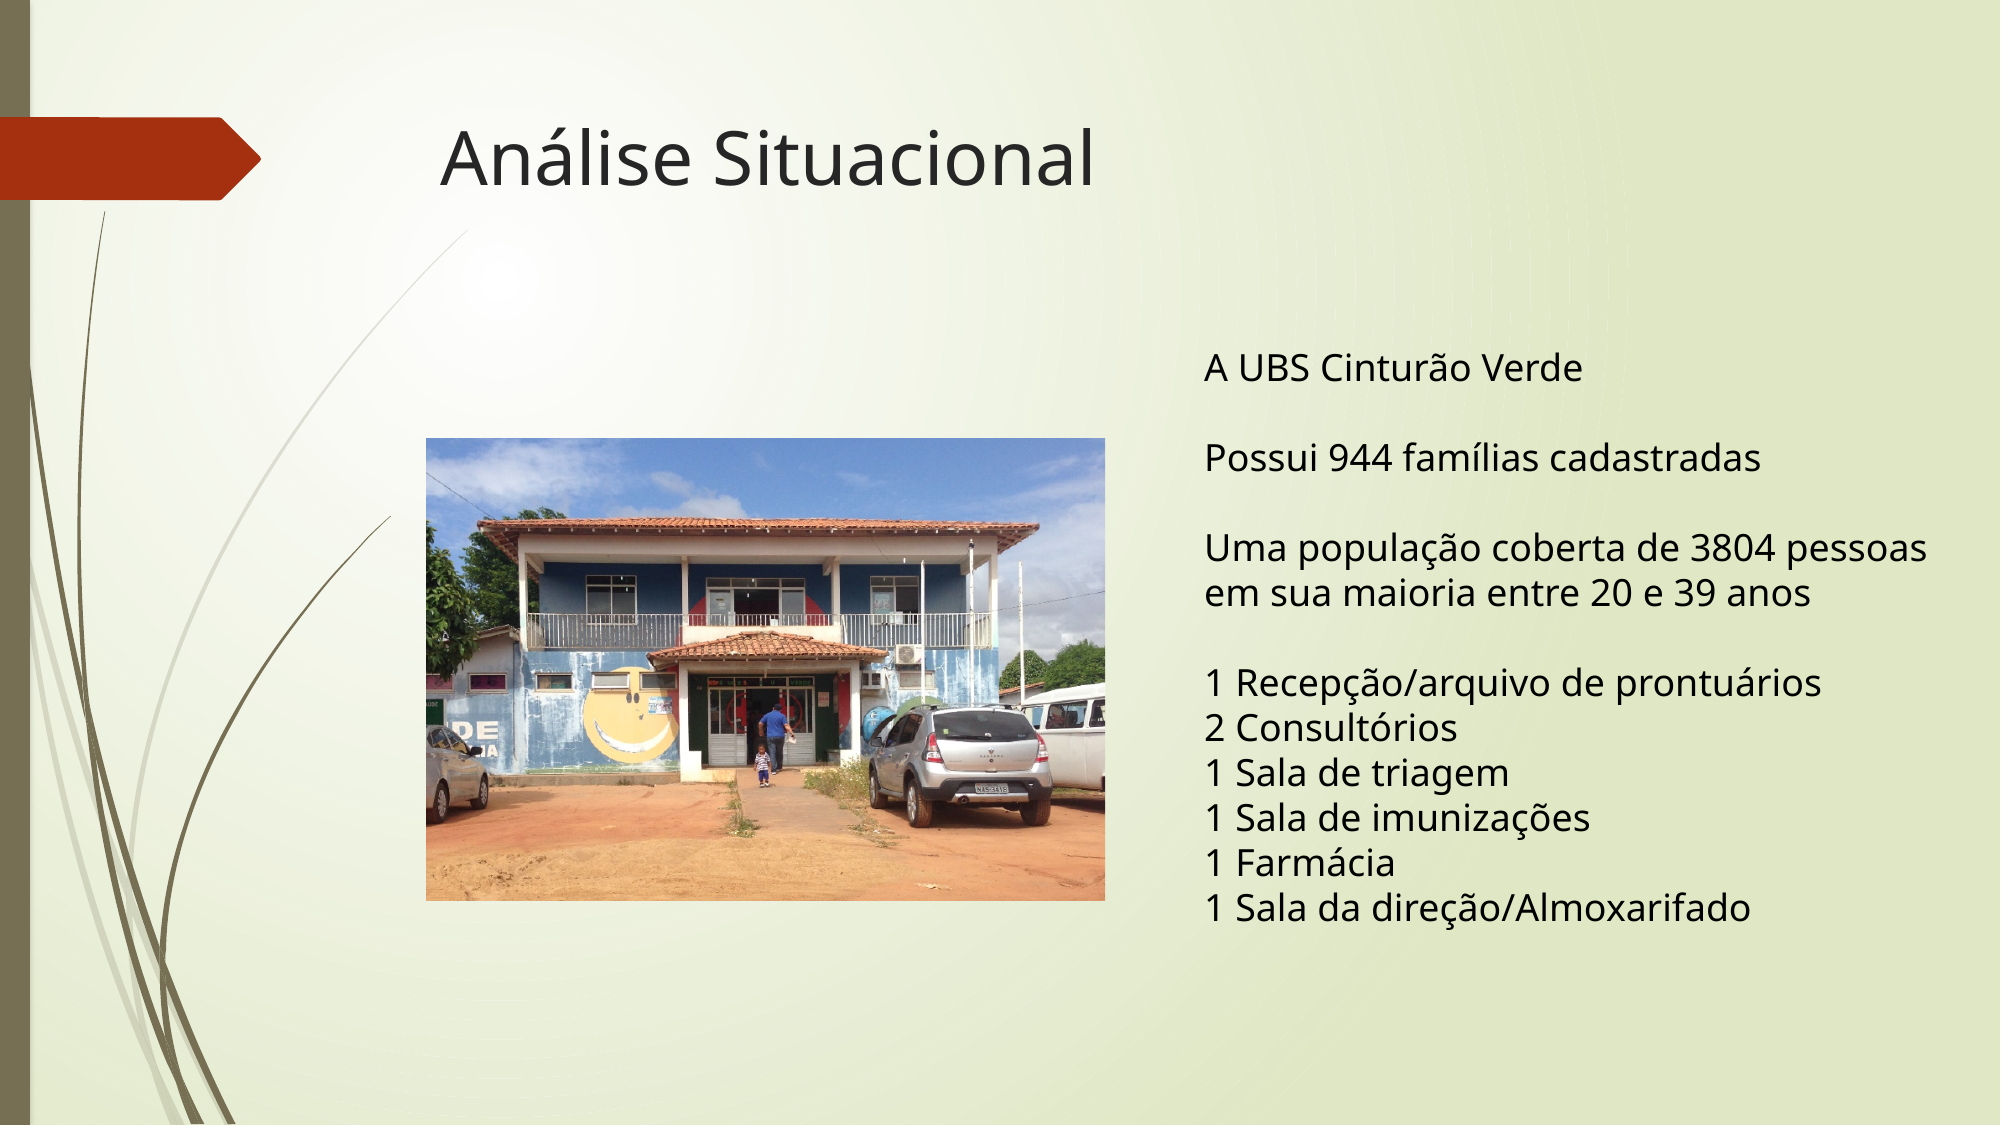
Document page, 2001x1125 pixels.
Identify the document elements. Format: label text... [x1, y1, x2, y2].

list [533, 329, 997, 1010]
picture [426, 438, 533, 901]
text_box A UBS Cinturão Verde Possui 944 famílias cadastradas Uma população coberta de 3804 pessoas em sua maioria entre 20 e 39 anos 1 Recepção/arquivo de prontuários 2 Consultórios 1 Sala de triagem 1 Sala de imunizações 1 Farmácia 1 Sala da direção/Almoxarifado [1189, 336, 1950, 982]
title Análise Situacional [425, 102, 1888, 313]
picture [997, 438, 1106, 901]
